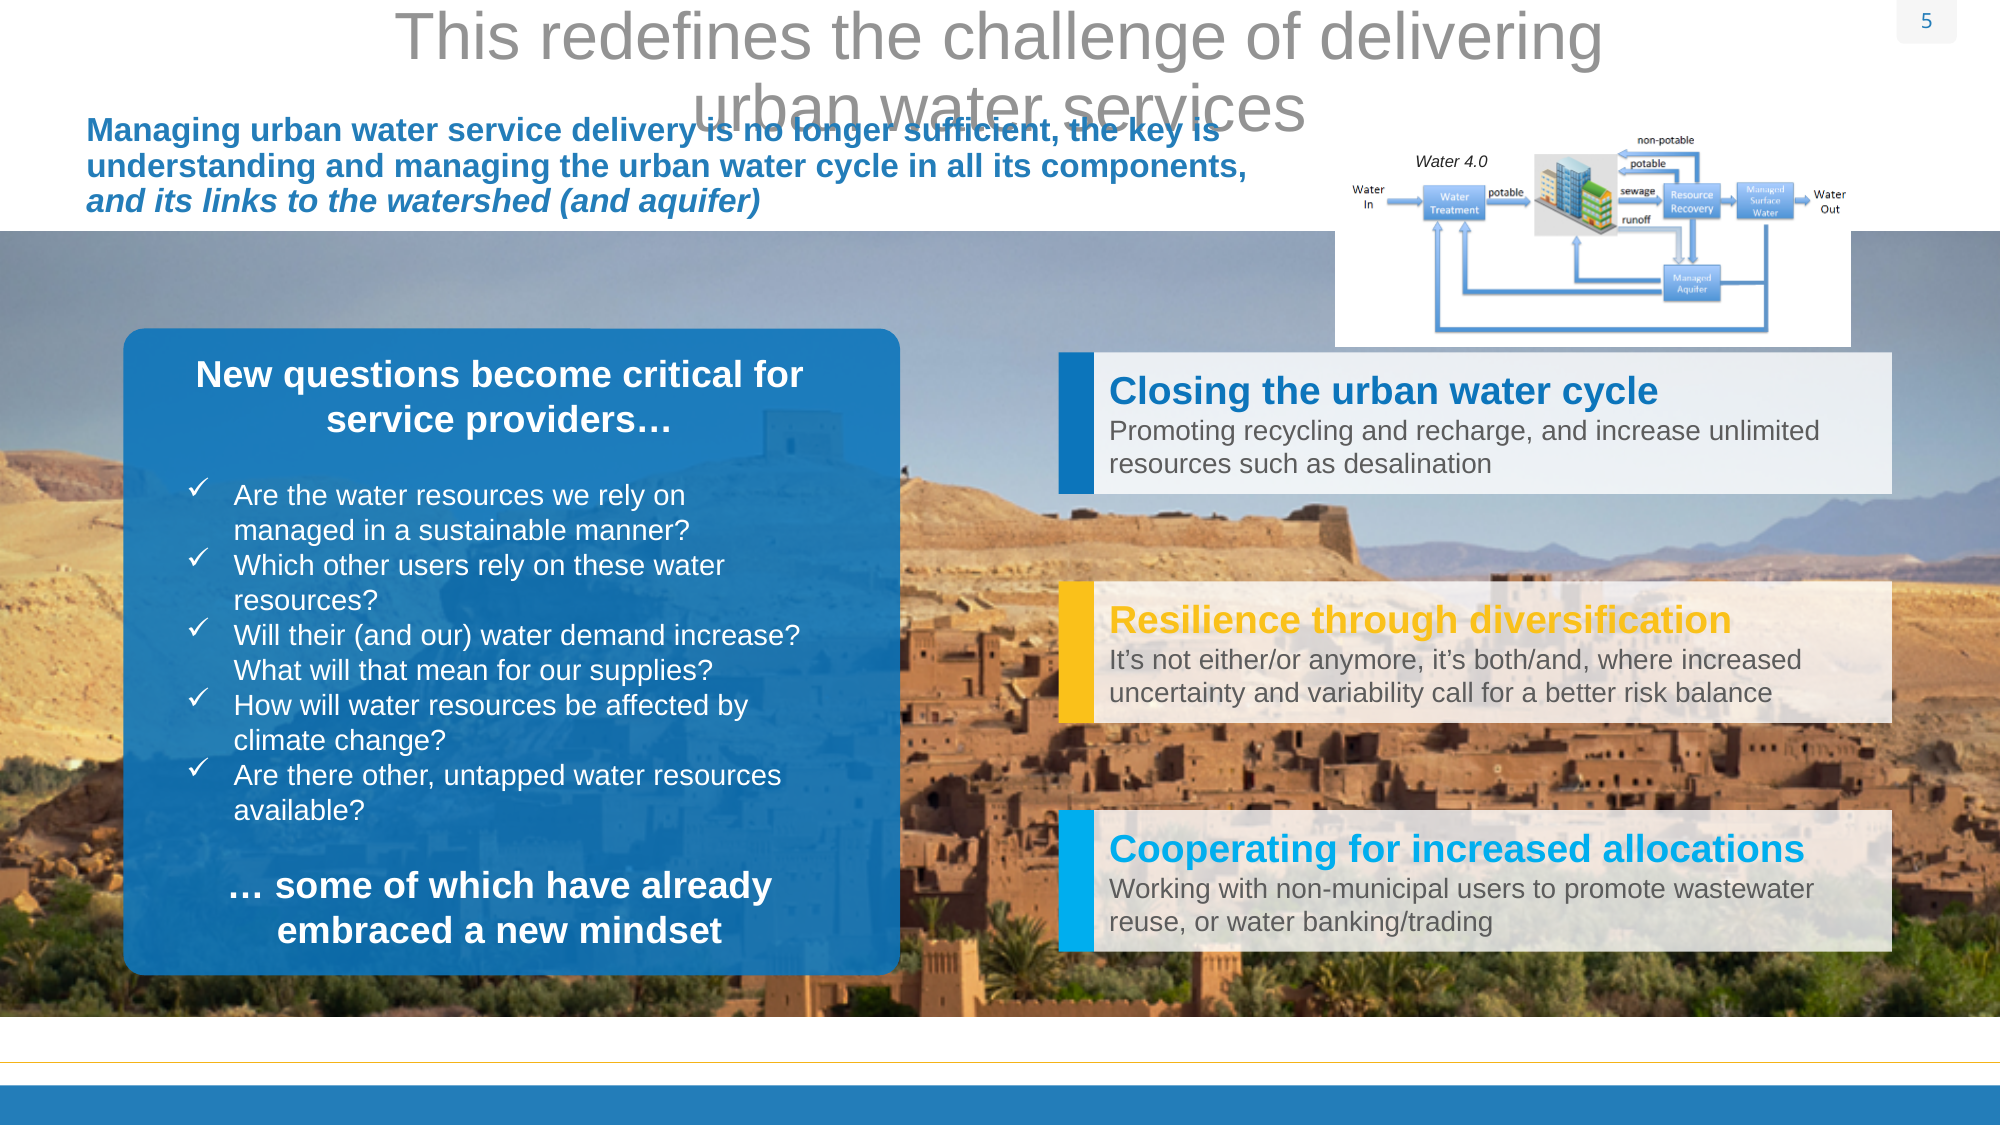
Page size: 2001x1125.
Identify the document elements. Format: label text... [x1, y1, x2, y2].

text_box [1058, 581, 1892, 723]
title This redefines the challenge of delivering urban water services [383, 35, 1617, 113]
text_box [1335, 126, 1851, 347]
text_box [1058, 810, 1892, 952]
list Managing urban water service delivery is no longer sufficient, the key is understanding and managing the urban water cycle in all its components, and its links to the watershed (and aquifer) [86, 112, 1260, 221]
picture [0, 231, 2000, 1017]
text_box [1058, 352, 1892, 495]
